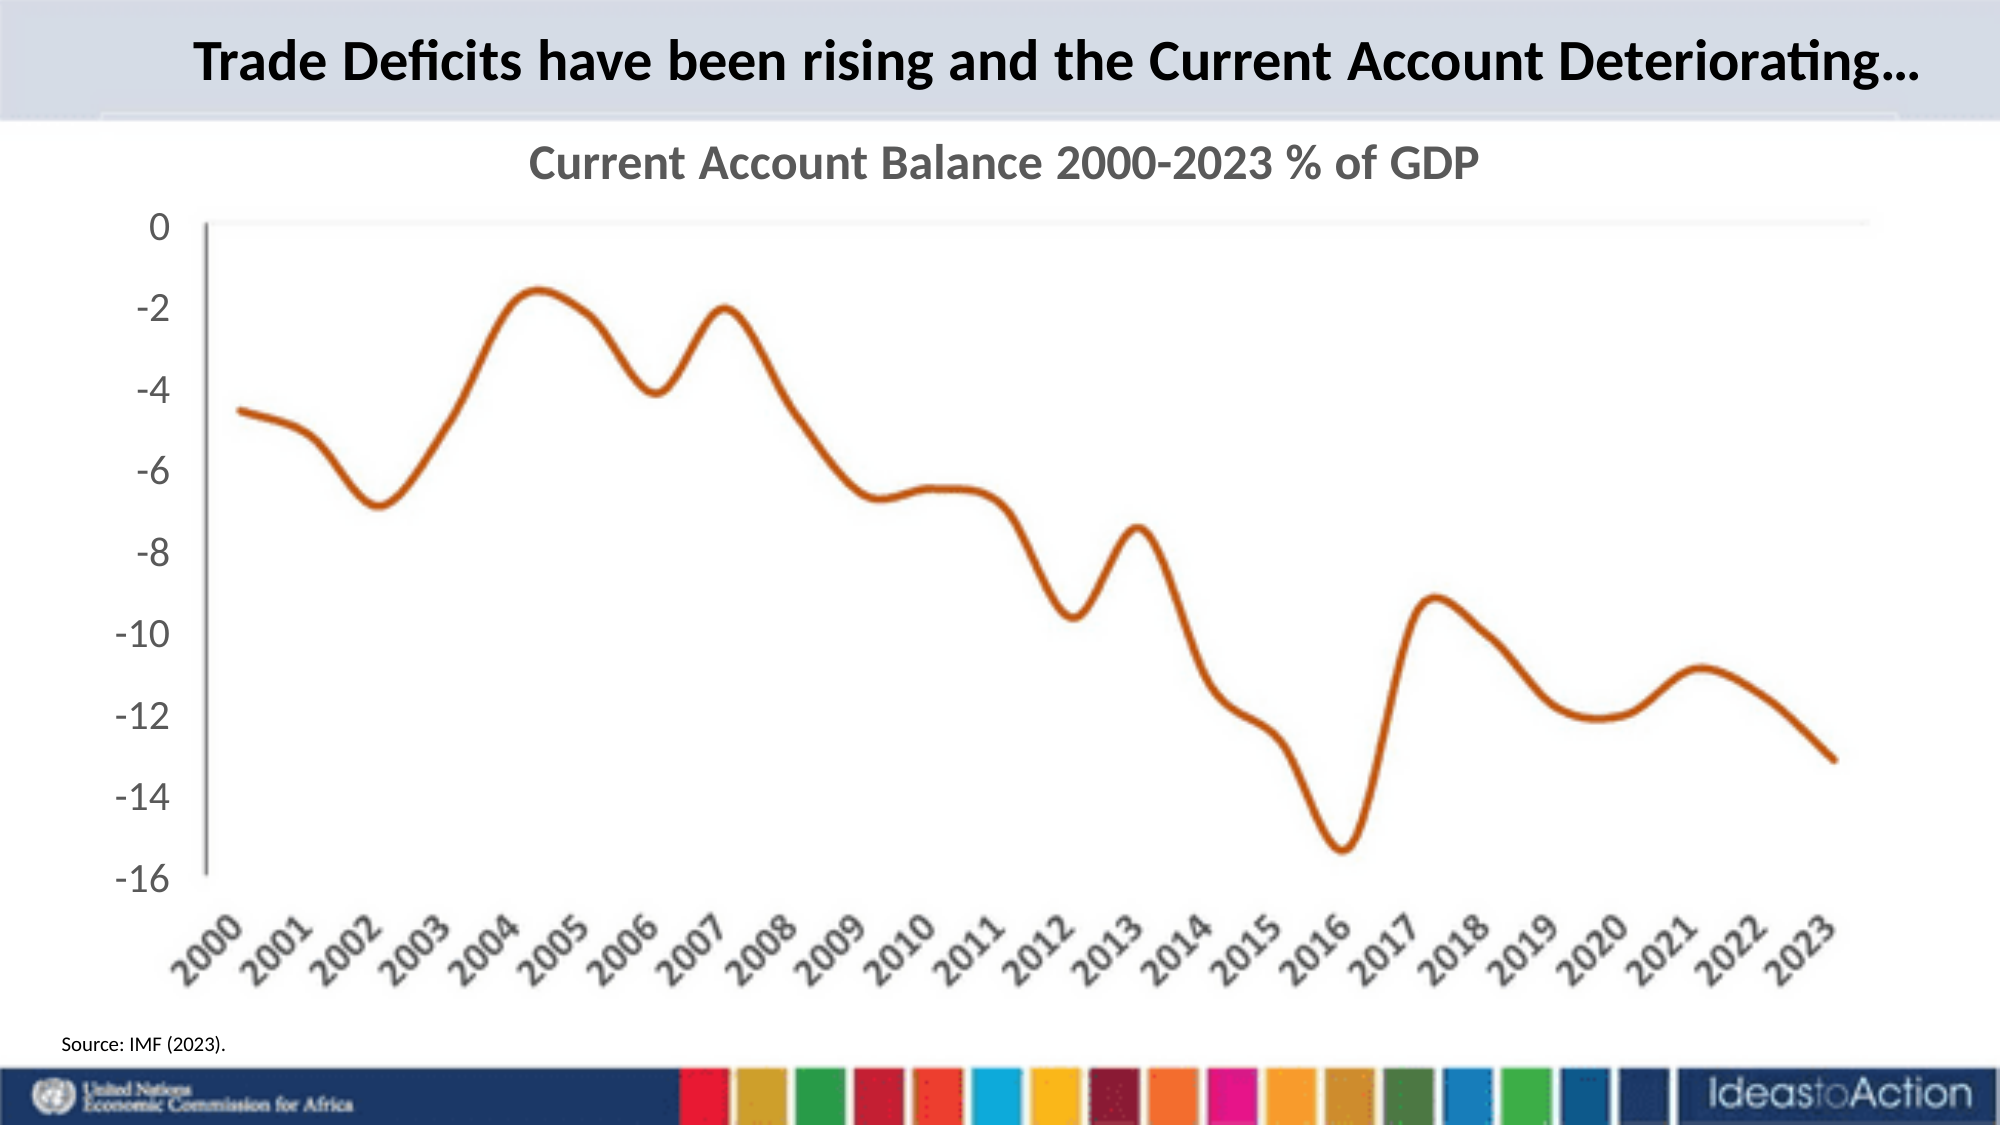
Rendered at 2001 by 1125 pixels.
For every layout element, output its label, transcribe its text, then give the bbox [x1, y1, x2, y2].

text_box [0, 0, 2000, 1125]
text_box -8 [136, 532, 196, 575]
text_box Source: IMF (2023). [61, 1035, 253, 1057]
text_box -10 -12 -14 -16 [115, 614, 196, 901]
text_box Current Account Balance 2000-2023 % of GDP [529, 139, 1499, 190]
text_box -6 [136, 451, 196, 494]
text_box Trade Deficits have been rising and the Current Account Deteriorating… [193, 33, 1948, 93]
text_box 0 -2 [136, 206, 196, 331]
text_box -4 [136, 369, 196, 412]
